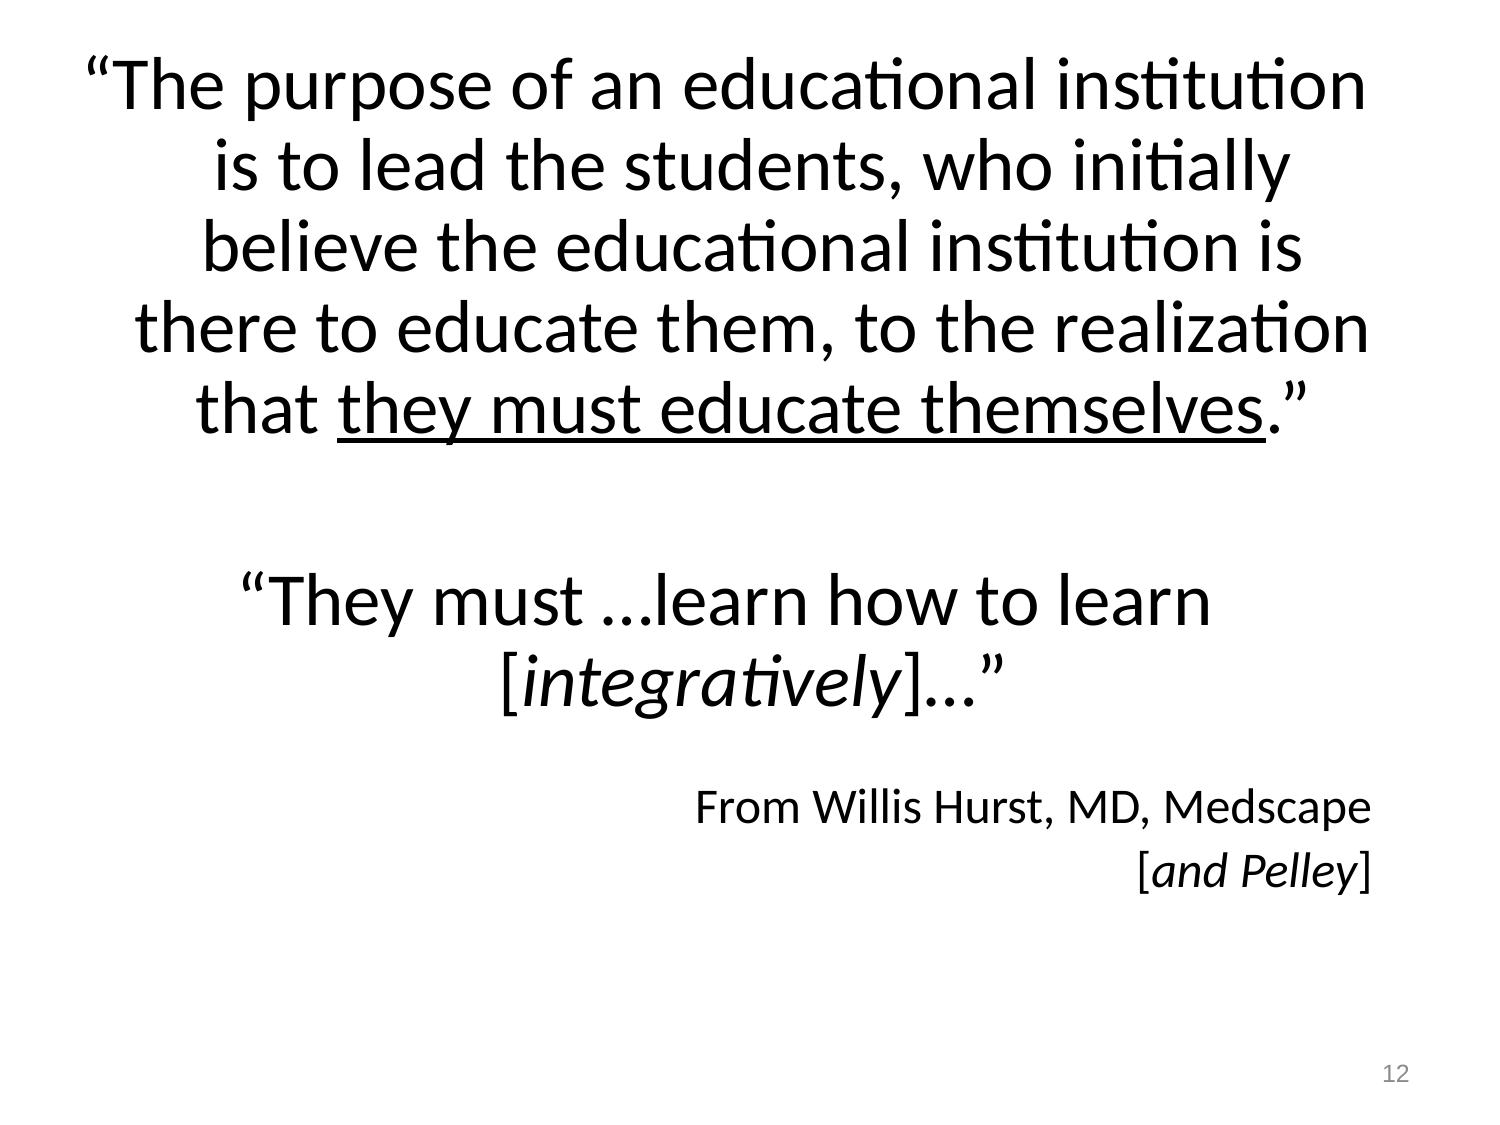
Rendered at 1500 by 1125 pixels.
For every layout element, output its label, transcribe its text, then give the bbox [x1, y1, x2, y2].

slide_number 12 [1074, 1042, 1425, 1103]
list “The purpose of an educational institution is to lead the students, who initially believe the educational institution is there to educate them, to the realization that they must educate themselves.” “They must …learn how to learn [integratively]…” From Willis Hurst, MD, Medscape [and Pelley] [62, 37, 1388, 1088]
